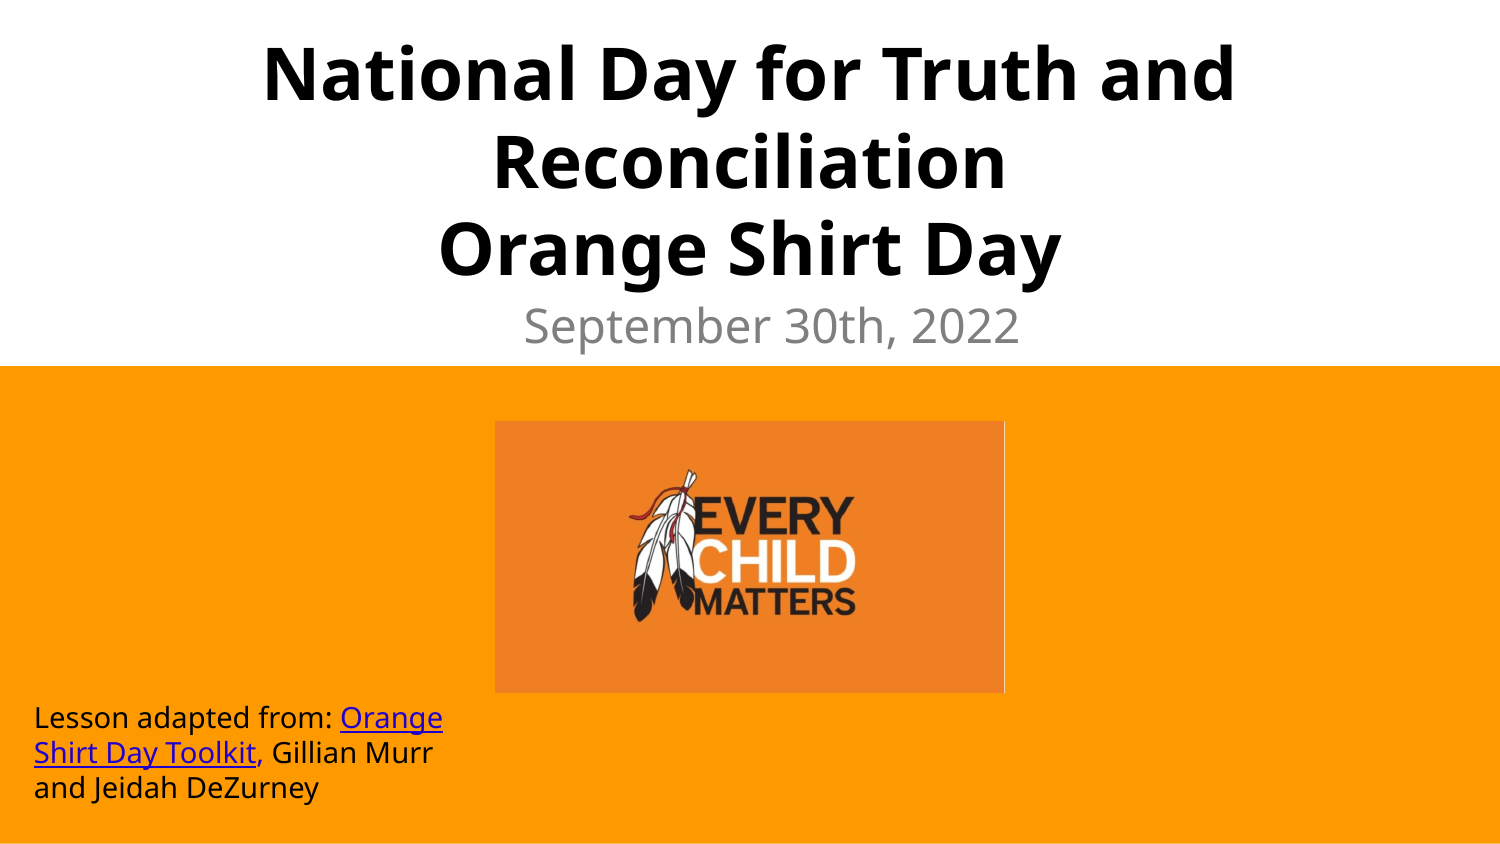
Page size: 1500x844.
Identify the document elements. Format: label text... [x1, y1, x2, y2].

title National Day for Truth and Reconciliation Orange Shirt Day [204, 63, 1296, 306]
picture [494, 421, 1006, 693]
text_box Lesson adapted from: Orange Shirt Day Toolkit, Gillian Murr and Jeidah DeZurney [18, 684, 472, 844]
subtitle September 30th, 2022 [508, 280, 1057, 422]
